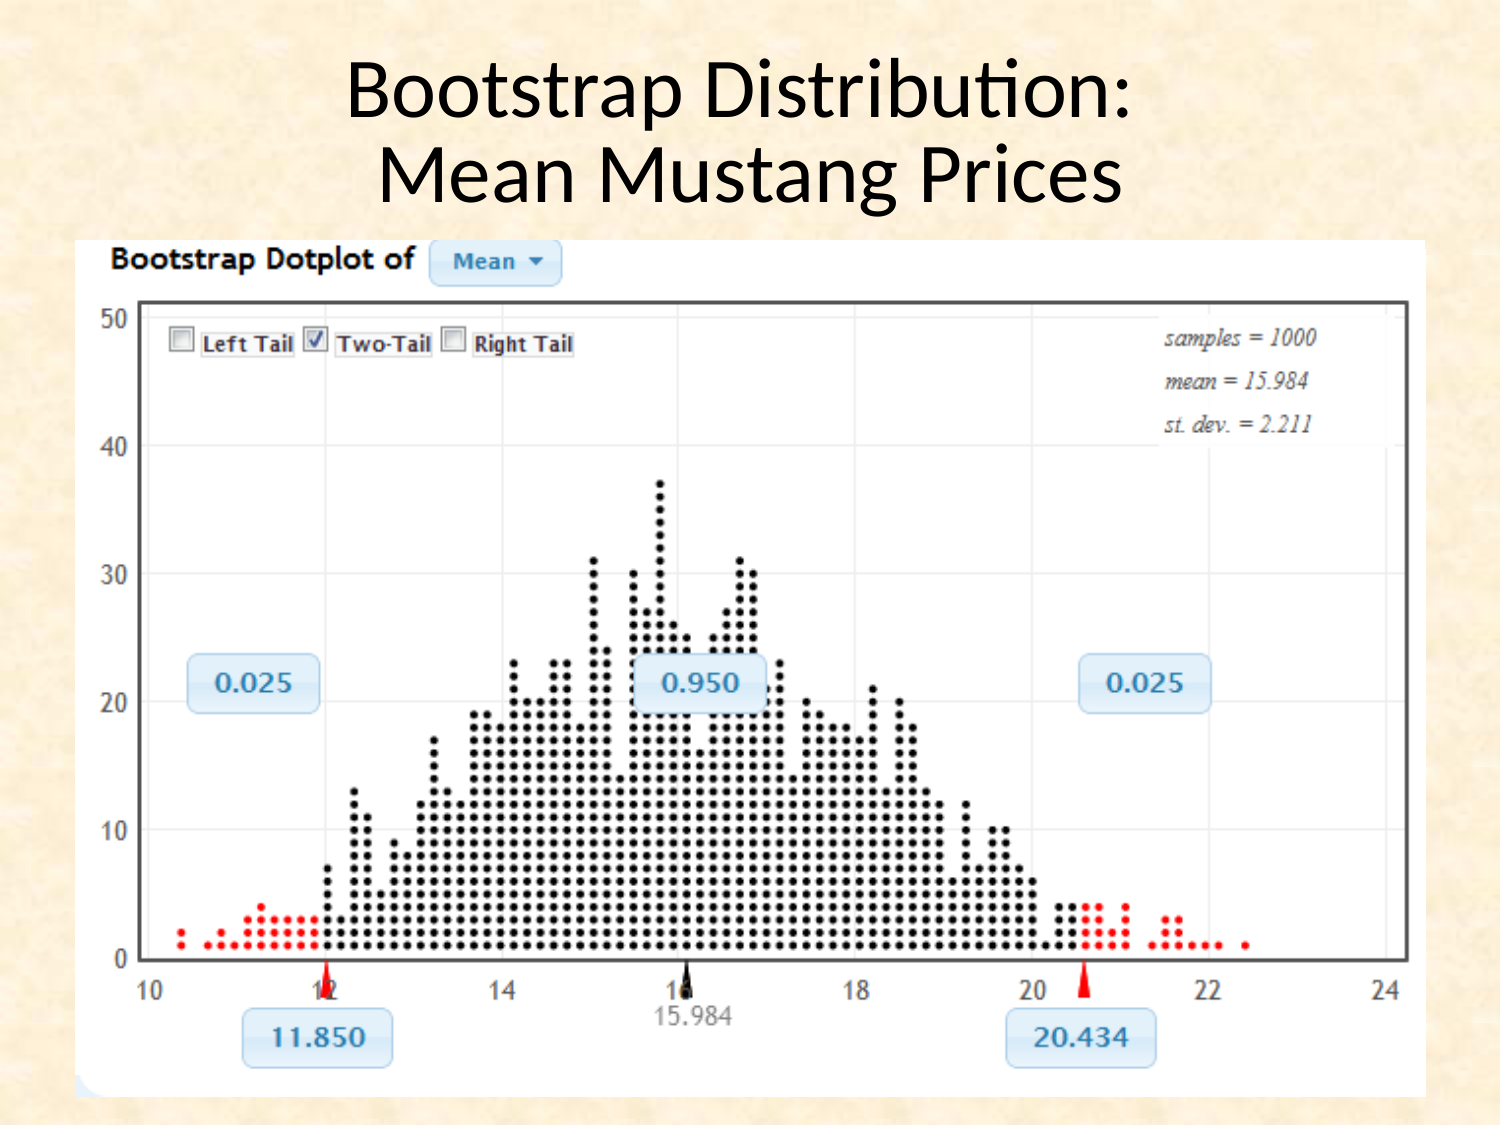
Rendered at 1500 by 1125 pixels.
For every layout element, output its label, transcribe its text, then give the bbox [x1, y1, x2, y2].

title Bootstrap Distribution: Mean Mustang Prices [75, 45, 1425, 233]
picture [0, 0, 1500, 1125]
